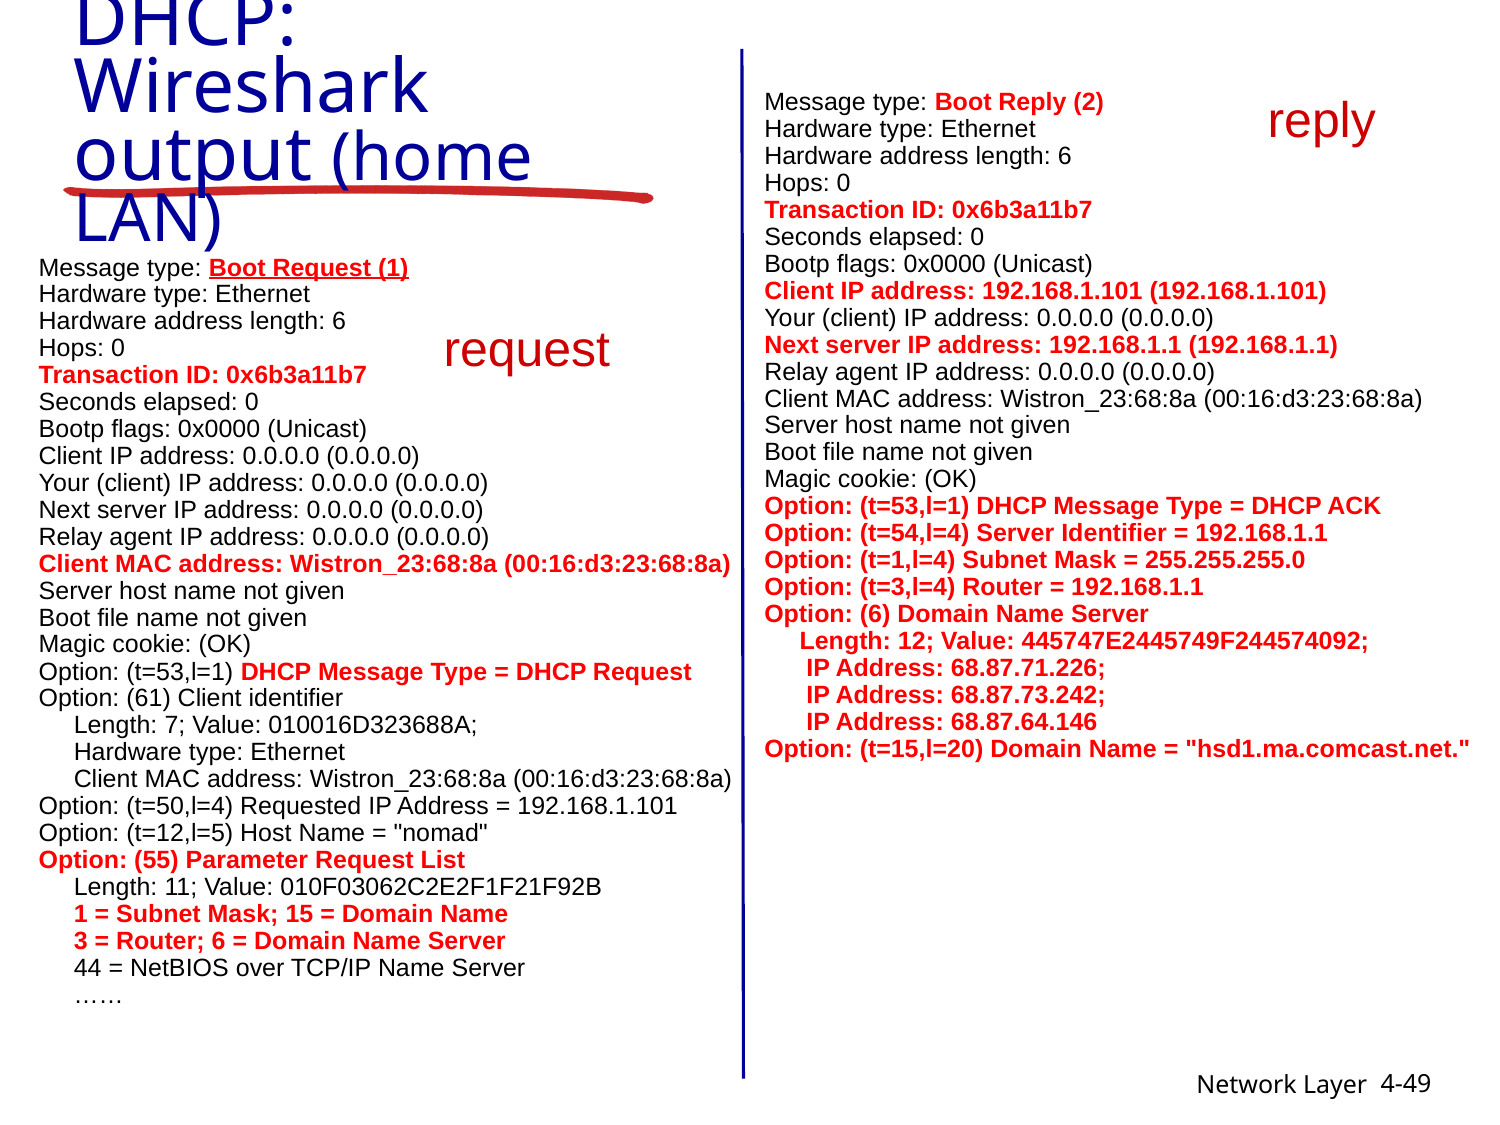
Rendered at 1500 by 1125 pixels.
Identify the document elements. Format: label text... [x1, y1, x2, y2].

text_box reply [1252, 79, 1391, 155]
text_box Message type: Boot Request (1) Hardware type: Ethernet Hardware address length: 6 Hops: 0 Transaction ID: 0x6b3a11b7 Seconds elapsed: 0 Bootp flags: 0x0000 (Unicast) Client IP address: 0.0.0.0 (0.0.0.0) Your (client) IP address: 0.0.0.0 (0.0.0.0) Next server IP address: 0.0.0.0 (0.0.0.0) Relay agent IP address: 0.0.0.0 (0.0.0.0) Client MAC address: Wistron_23:68:8a (00:16:d3:23:68:8a) Server host name not given Boot file name not given Magic cookie: (OK) Option: (t=53,l=1) DHCP Message Type = DHCP Request Option: (61) Client identifier Length: 7; Value: 010016D323688A; Hardware type: Ethernet Client MAC address: Wistron_23:68:8a (00:16:d3:23:68:8a) Option: (t=50,l=4) Requested IP Address = 192.168.1.101 Option: (t=12,l=5) Host Name = "nomad" Option: (55) Parameter Request List Length: 11; Value: 010F03062C2E2F1F21F92B 1 = Subnet Mask; 15 = Domain Name 3 = Router; 6 = Domain Name Server 44 = NetBIOS over TCP/IP Name Server …… [23, 247, 749, 1016]
slide_number 4-49 [1365, 1059, 1477, 1106]
text_box request [428, 309, 626, 385]
title DHCP: Wireshark output (home LAN) [58, 28, 667, 217]
footer Network Layer [907, 1060, 1383, 1109]
picture [59, 180, 661, 210]
text_box Message type: Boot Reply (2) Hardware type: Ethernet Hardware address length: 6 Hops: 0 Transaction ID: 0x6b3a11b7 Seconds elapsed: 0 Bootp flags: 0x0000 (Unicast) Client IP address: 192.168.1.101 (192.168.1.101) Your (client) IP address: 0.0.0.0 (0.0.0.0) Next server IP address: 192.168.1.1 (192.168.1.1) Relay agent IP address: 0.0.0.0 (0.0.0.0) Client MAC address: Wistron_23:68:8a (00:16:d3:23:68:8a) Server host name not given Boot file name not given Magic cookie: (OK) Option: (t=53,l=1) DHCP Message Type = DHCP ACK Option: (t=54,l=4) Server Identifier = 192.168.1.1 Option: (t=1,l=4) Subnet Mask = 255.255.255.0 Option: (t=3,l=4) Router = 192.168.1.1 Option: (6) Domain Name Server Length: 12; Value: 445747E2445749F244574092; IP Address: 68.87.71.226; IP Address: 68.87.73.242; IP Address: 68.87.64.146 Option: (t=15,l=20) Domain Name = "hsd1.ma.comcast.net." [749, 81, 1487, 793]
